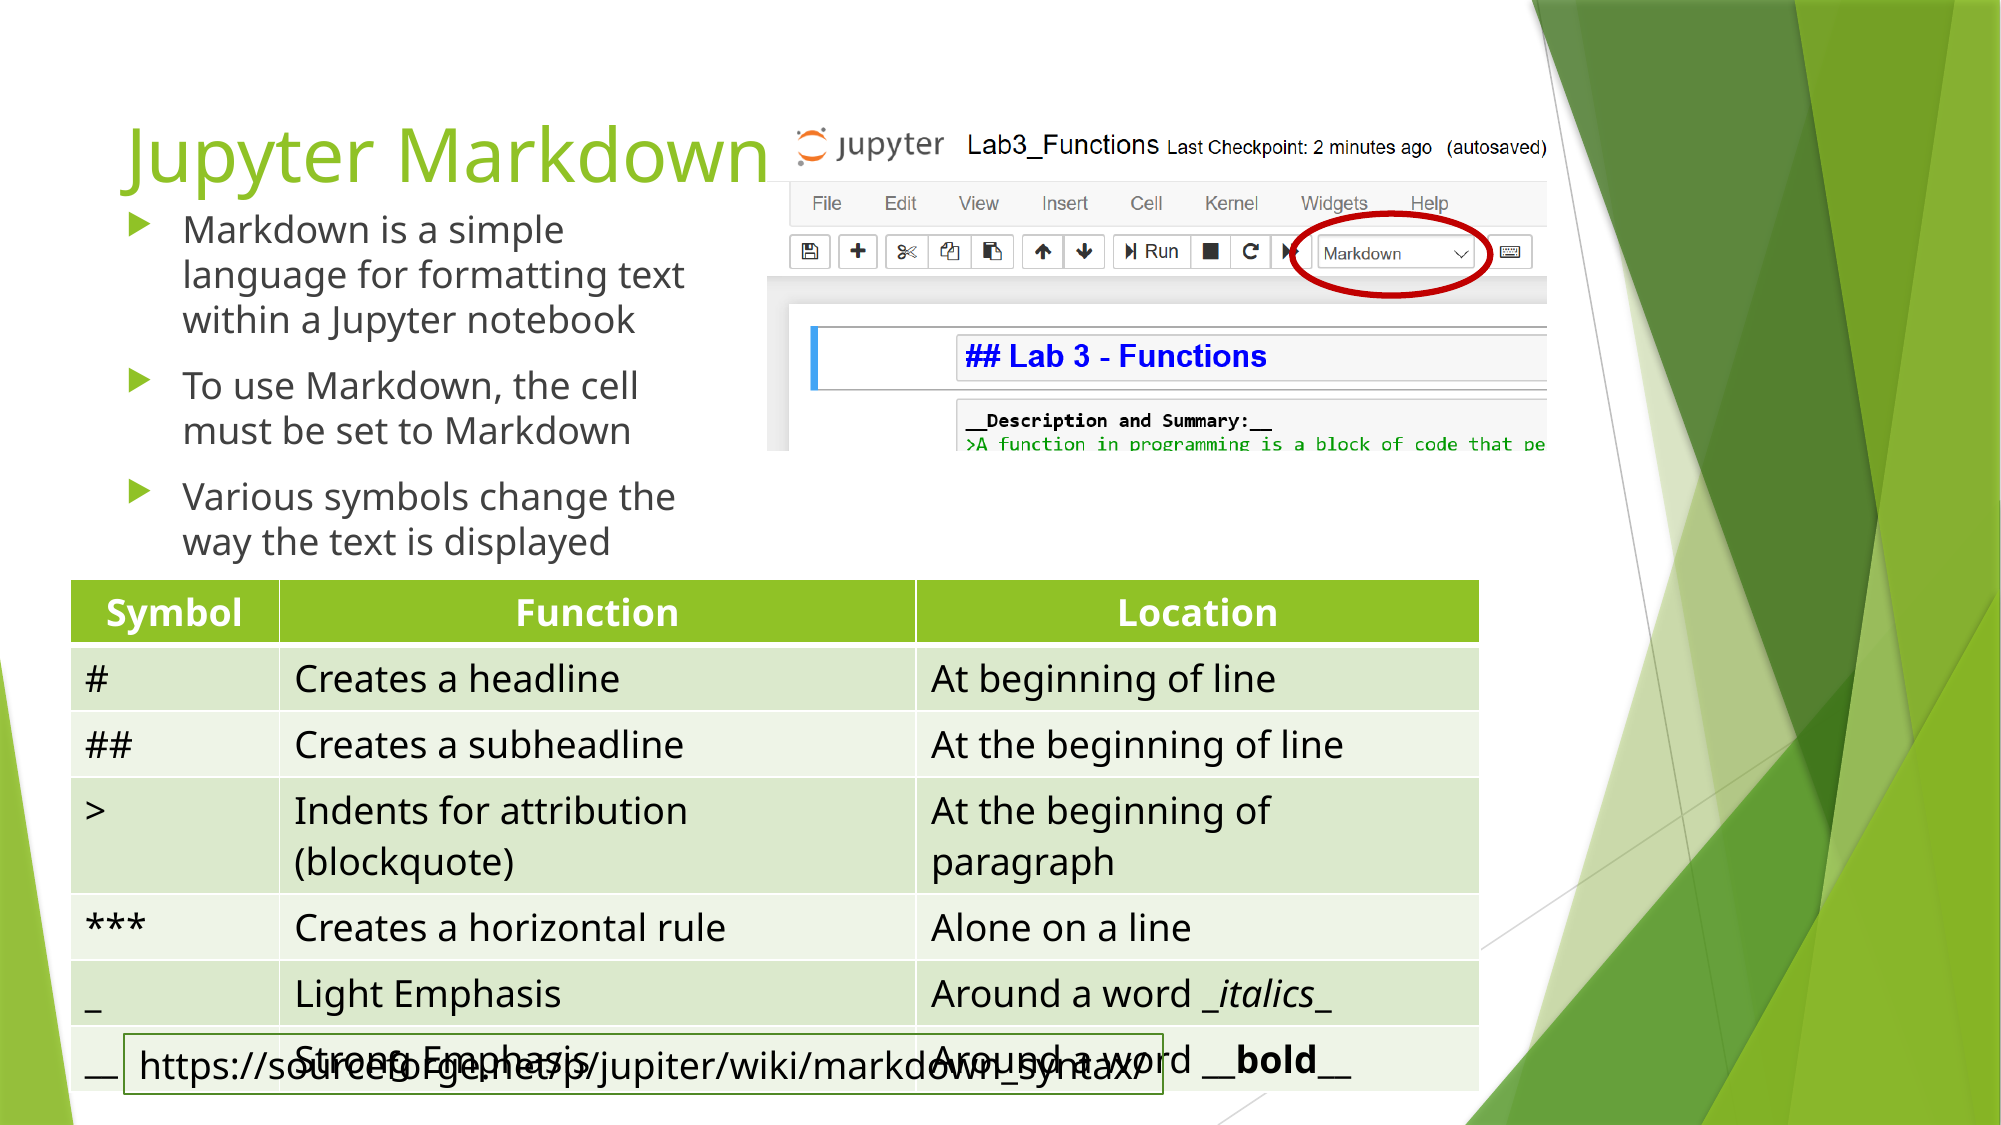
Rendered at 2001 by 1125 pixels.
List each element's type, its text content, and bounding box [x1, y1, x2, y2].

table_cell Light Emphasis [280, 961, 915, 1025]
table_cell *** [71, 895, 279, 959]
table_cell At beginning of line [917, 648, 1479, 710]
table_header Function [280, 580, 915, 642]
table_cell __ [71, 1027, 279, 1091]
text_box https://sourceforge.net/p/jupiter/wiki/markdown_syntax/ [123, 1034, 1163, 1095]
picture [767, 120, 1547, 452]
table_cell Creates a subheadline [280, 712, 915, 776]
table_cell At the beginning of paragraph [917, 778, 1479, 893]
table_cell Around a word _italics_ [917, 961, 1479, 1025]
table_header Location [917, 580, 1479, 642]
table_header Symbol [71, 580, 279, 642]
table_cell Creates a horizontal rule [280, 895, 915, 959]
table_cell Strong Emphasis [280, 1027, 915, 1034]
table_cell > [71, 778, 279, 893]
table_cell _ [71, 961, 279, 1025]
title Jupyter Markdown [111, 99, 1522, 317]
list Markdown is a simple language for formatting text within a Jupyter notebook To use Markdown, the cell must be set to Markdown Various symbols change the way the text is displayed [111, 198, 734, 578]
table_cell # [71, 648, 279, 710]
table_cell Alone on a line [917, 895, 1479, 959]
table_cell At the beginning of line [917, 712, 1479, 776]
table_cell Creates a headline [280, 648, 915, 710]
table_cell ## [71, 712, 279, 776]
table_cell Around a word __bold__ [917, 1027, 1479, 1091]
table_cell Indents for attribution (blockquote) [280, 778, 915, 893]
